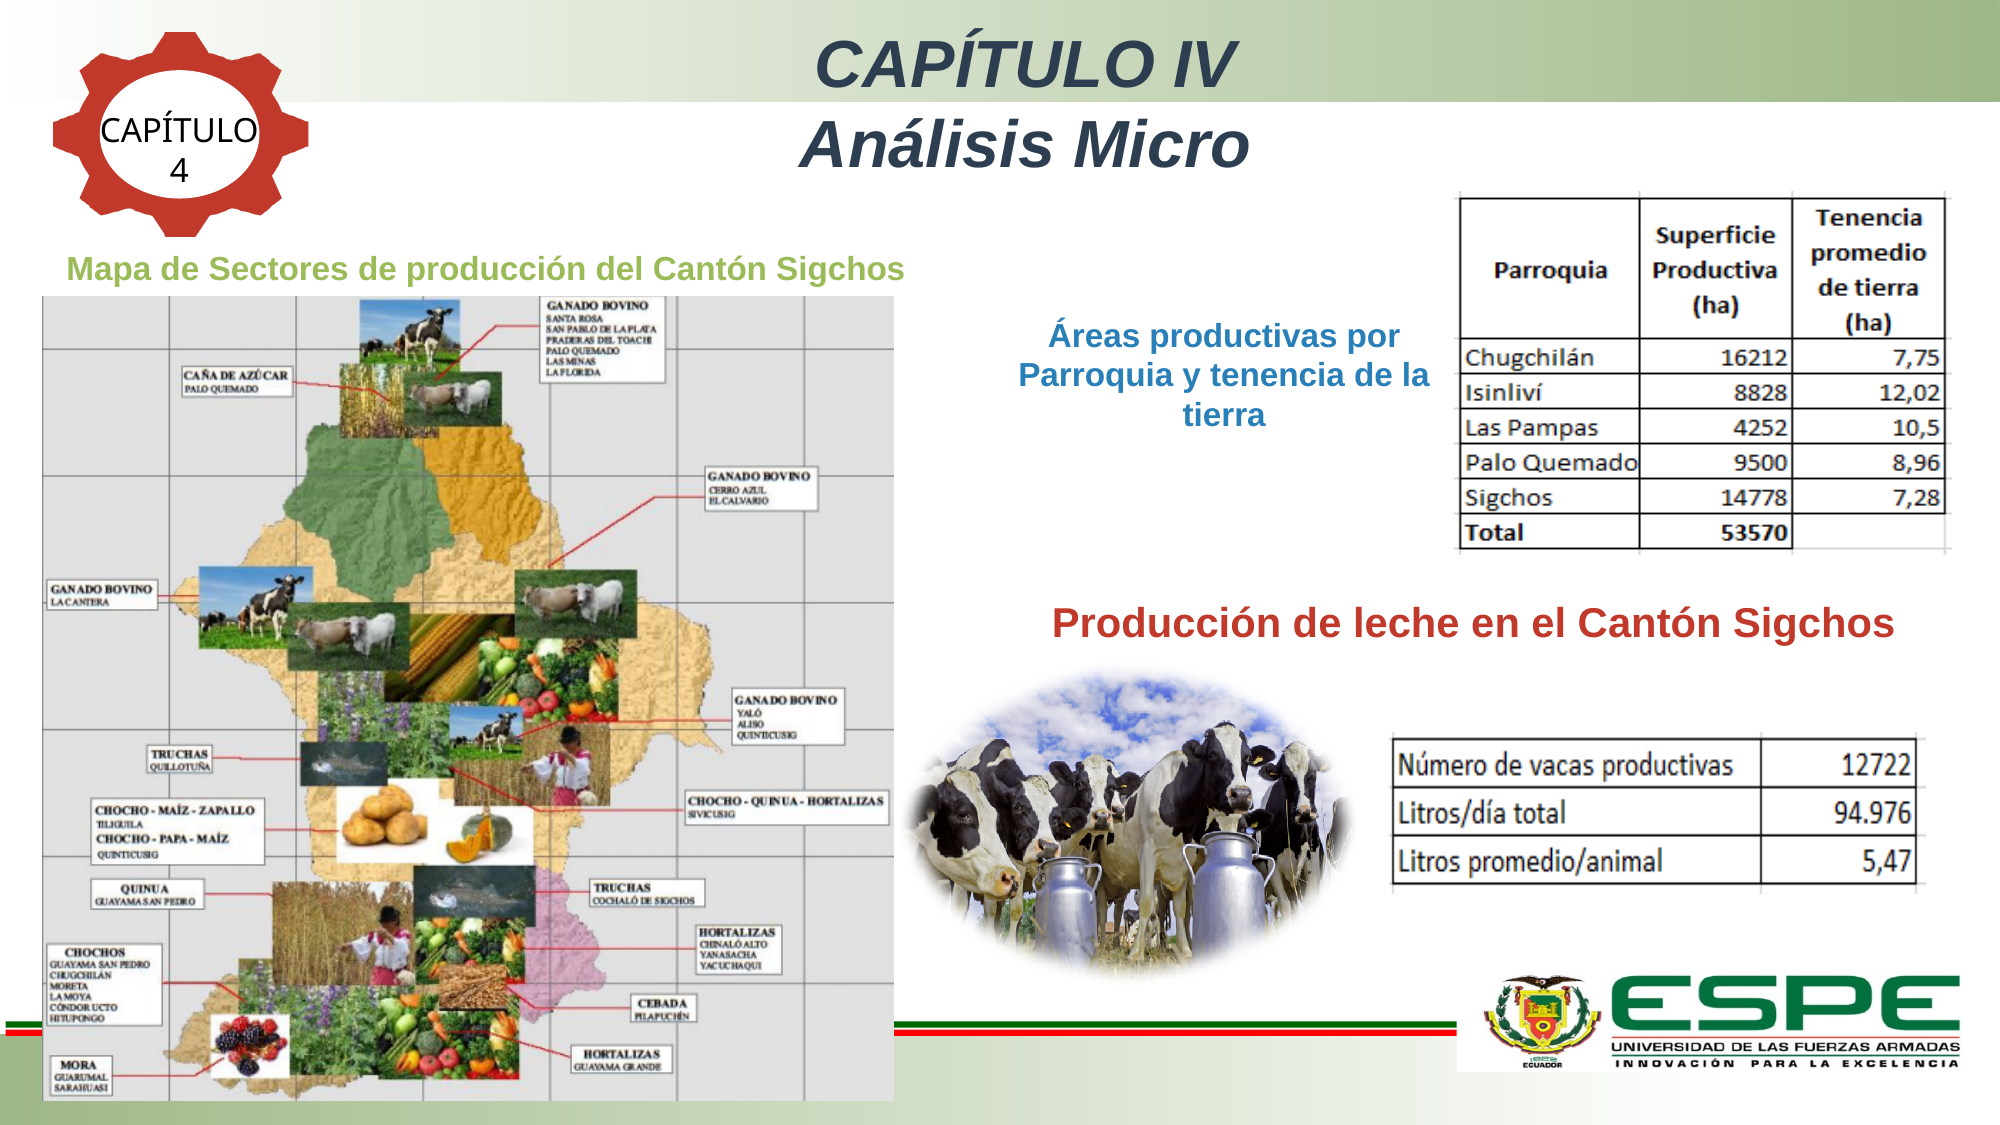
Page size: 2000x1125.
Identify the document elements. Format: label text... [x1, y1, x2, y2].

picture [896, 659, 1362, 987]
title CAPÍTULO IV Análisis Micro [363, 13, 1926, 201]
text_box Mapa de Sectores de producción del Cantón Sigchos [51, 239, 1000, 295]
picture [42, 296, 894, 1101]
picture [1456, 968, 1993, 1072]
text_box Producción de leche en el Cantón Sigchos [999, 588, 1948, 654]
picture [1454, 190, 1952, 555]
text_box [0, 0, 360, 279]
text_box Áreas productivas por Parroquia y tenencia de la tierra [999, 306, 1449, 441]
picture [1389, 732, 1926, 894]
